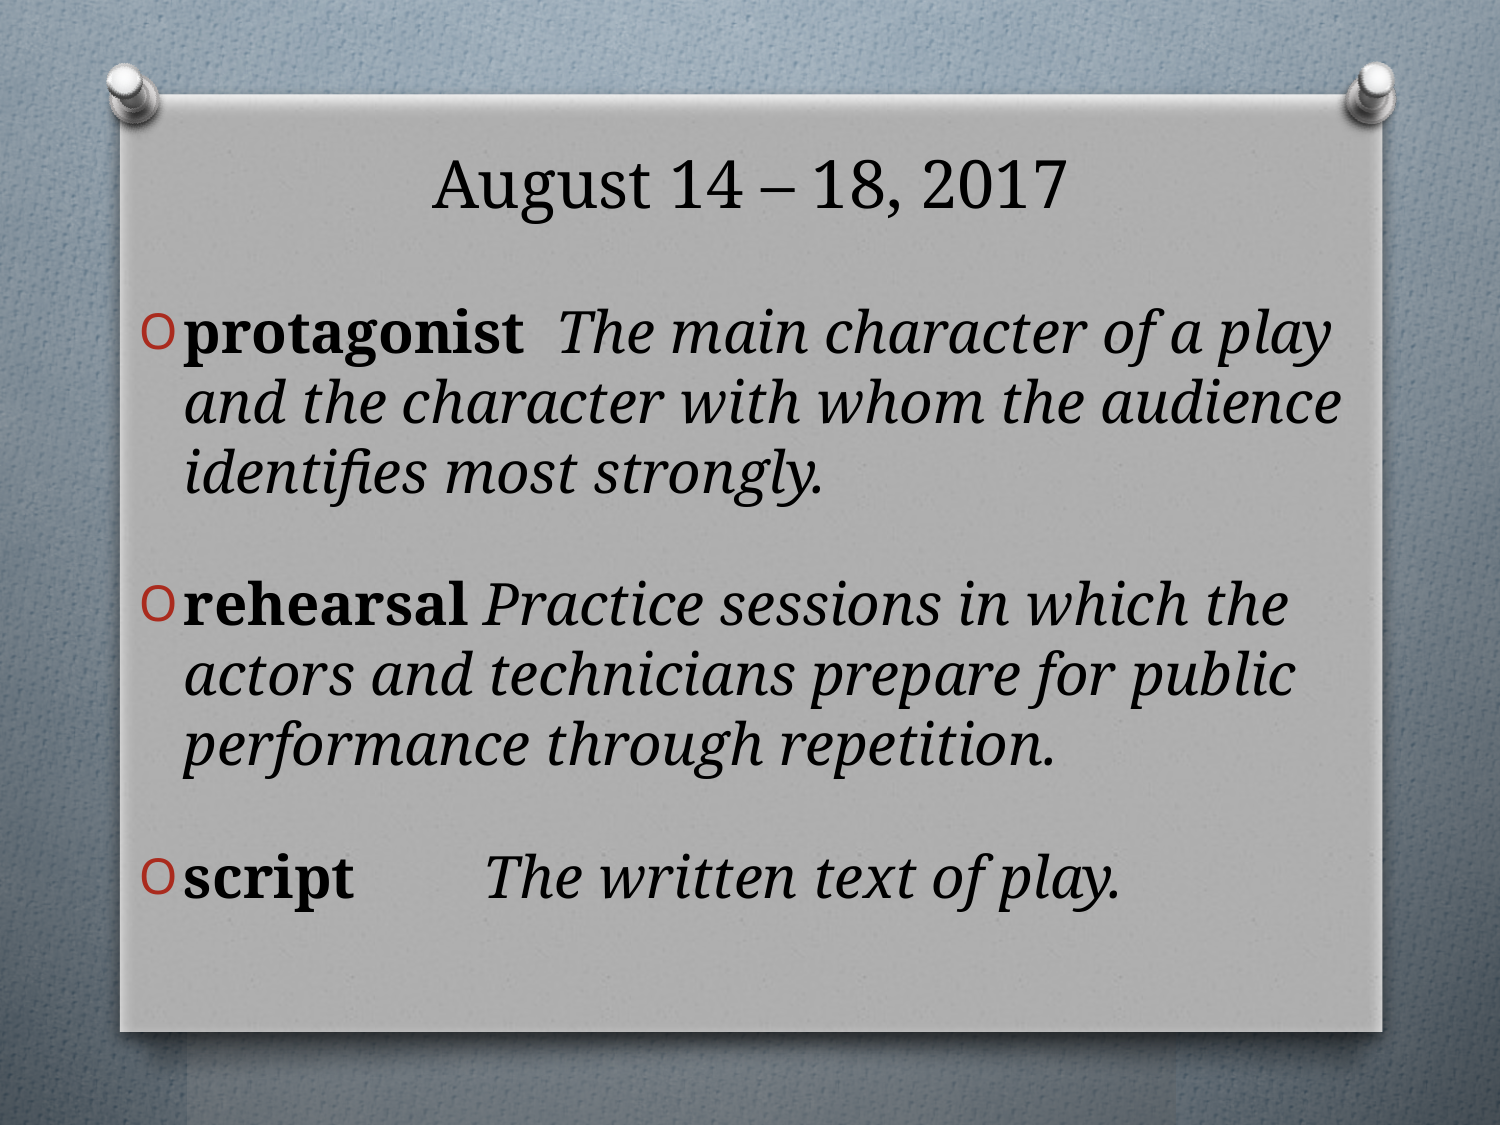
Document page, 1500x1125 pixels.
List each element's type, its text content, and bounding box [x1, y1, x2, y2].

title August 14 – 18, 2017 [179, 104, 1323, 261]
list protagonist The main character of a play and the character with whom the audience identifies most strongly. rehearsal Practice sessions in which the actors and technicians prepare for public performance through repetition. script The written text of play. [124, 287, 1379, 1032]
picture [1317, 35, 1439, 156]
picture [75, 29, 198, 153]
